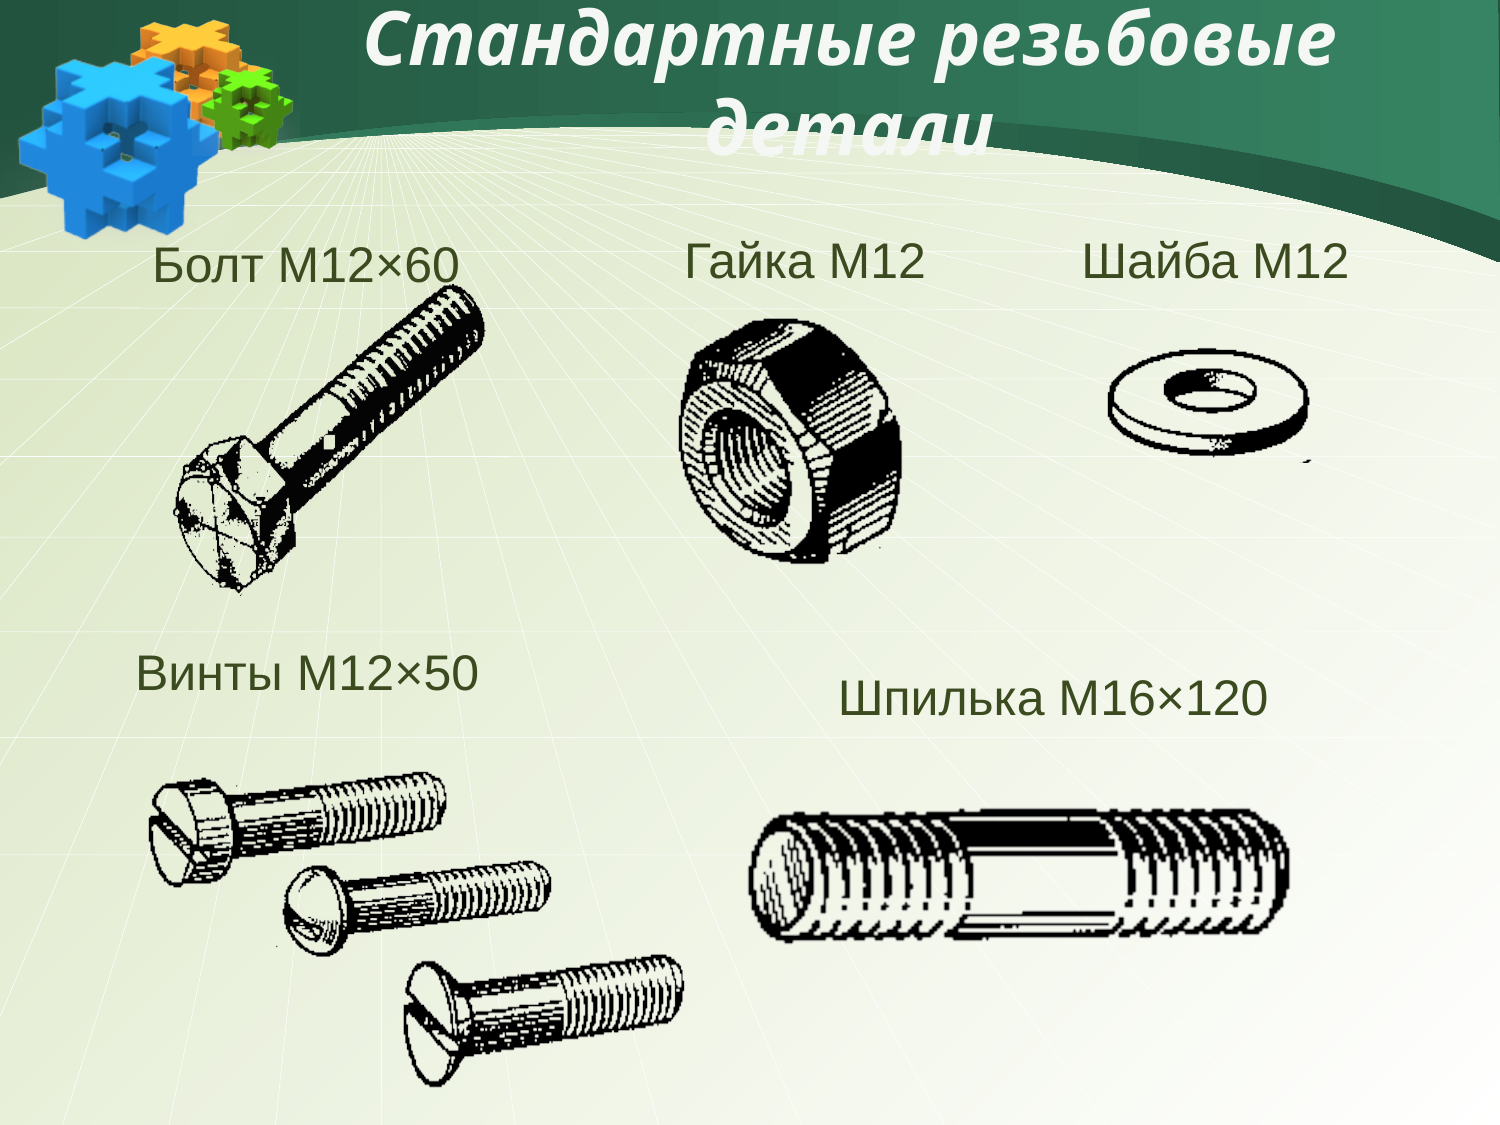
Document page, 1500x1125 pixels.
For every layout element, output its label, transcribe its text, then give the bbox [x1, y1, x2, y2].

picture [224, 737, 1348, 1125]
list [574, 224, 1020, 611]
text_box Шайба М12 [1066, 220, 1401, 296]
title Стандартные резьбовые детали [243, 34, 1457, 127]
picture [1074, 324, 1361, 463]
text_box Шпилька М16×120 [823, 658, 1341, 733]
picture [0, 18, 300, 252]
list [138, 695, 476, 930]
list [138, 220, 514, 624]
text_box Винты М12×50 [120, 633, 540, 708]
